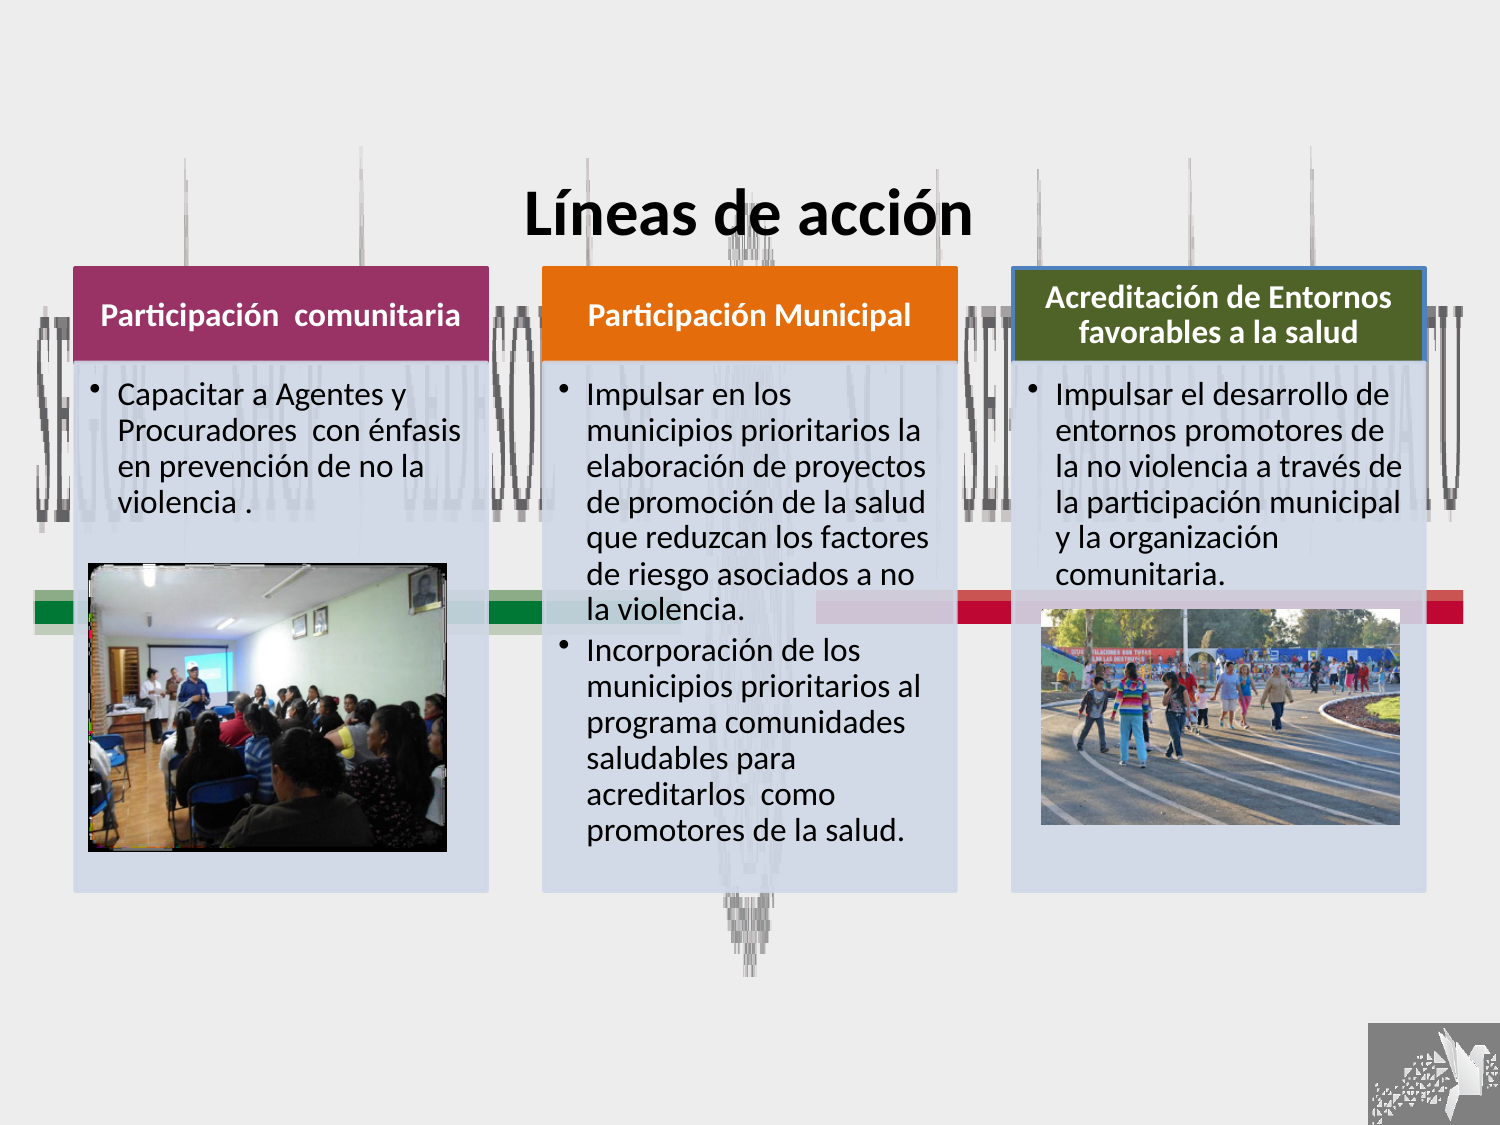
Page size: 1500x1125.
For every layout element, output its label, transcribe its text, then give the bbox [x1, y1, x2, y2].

title Líneas de acción [75, 115, 1425, 207]
picture [0, 0, 1500, 1125]
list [74, 207, 1426, 951]
